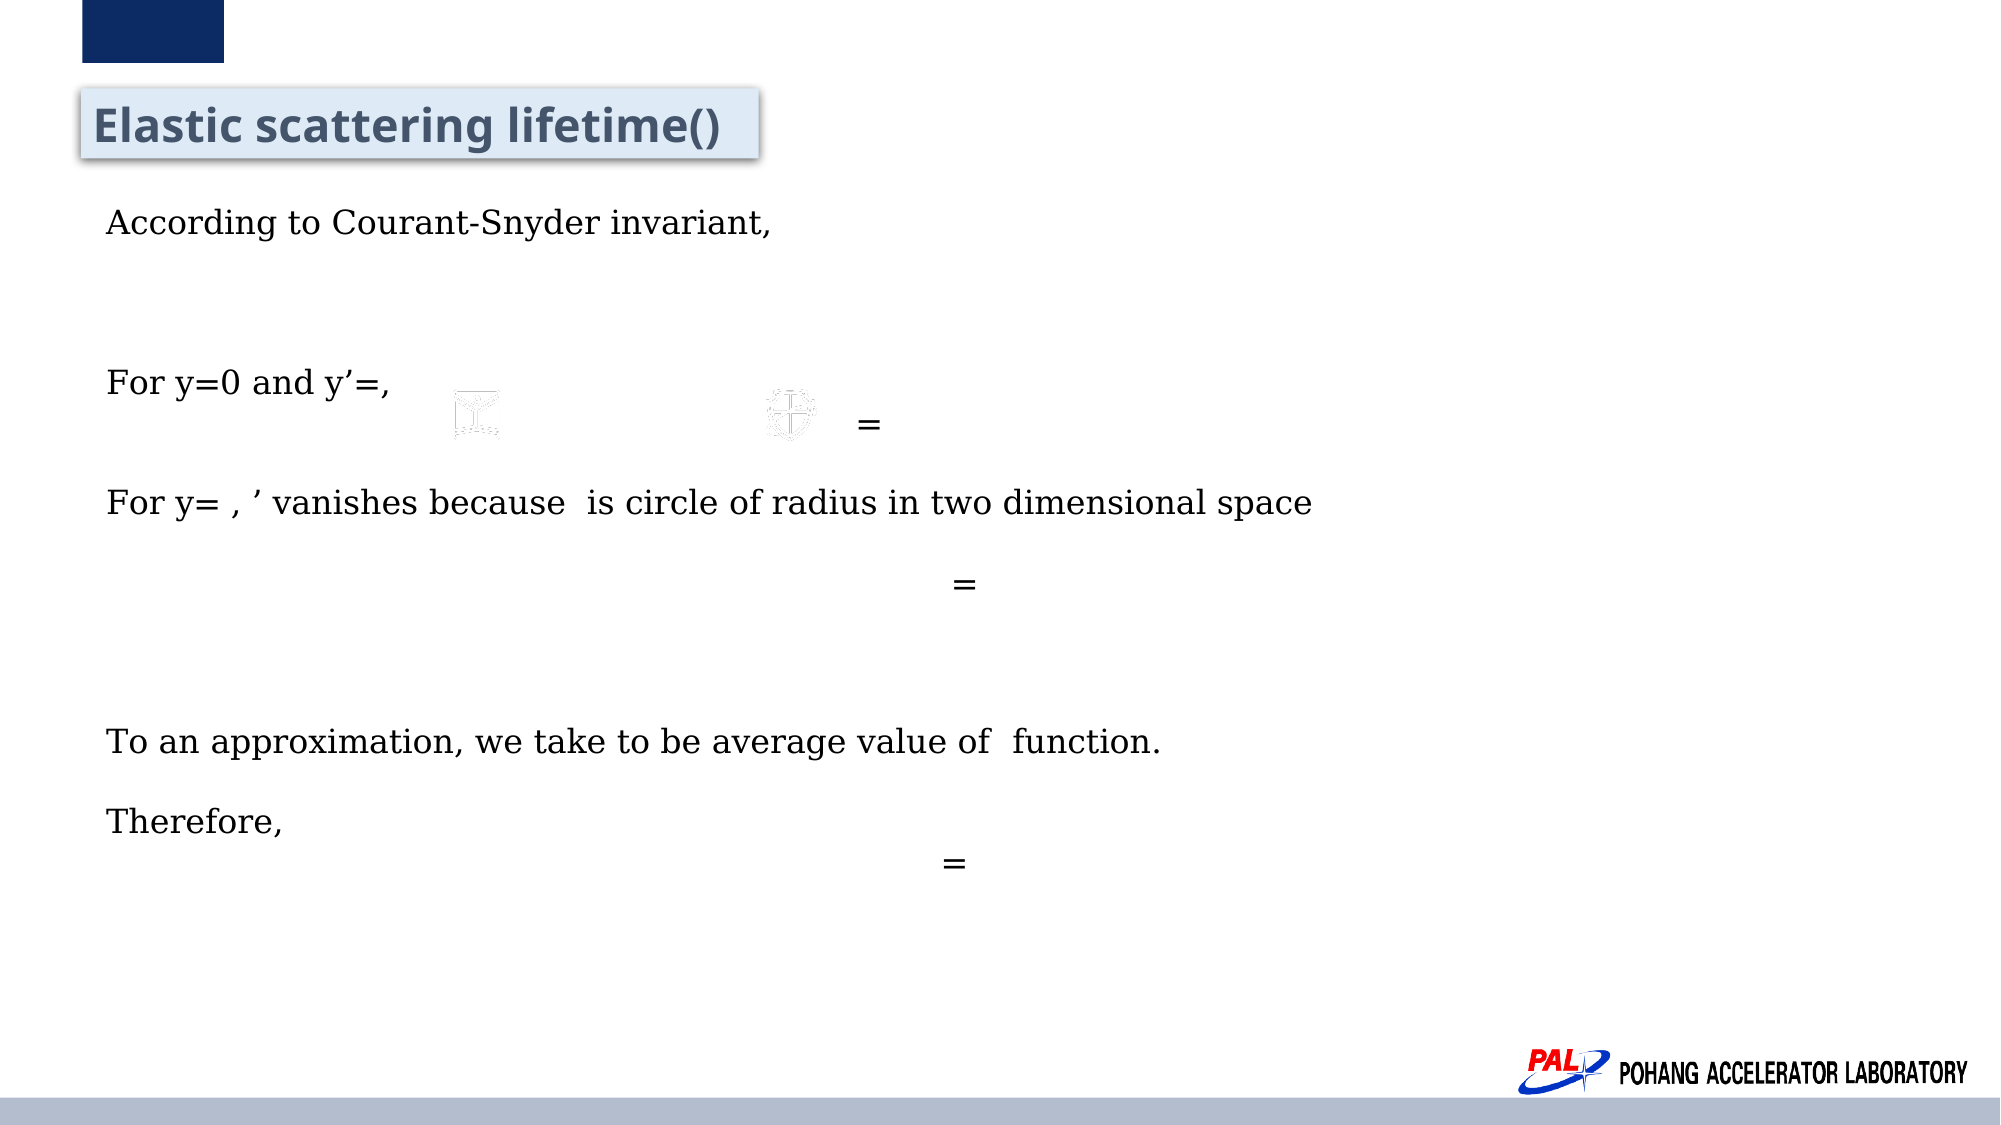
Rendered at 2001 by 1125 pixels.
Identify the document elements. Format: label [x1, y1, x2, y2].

picture [766, 388, 817, 441]
picture [453, 389, 500, 440]
text_box [82, 0, 224, 63]
text_box [0, 1049, 2000, 1125]
